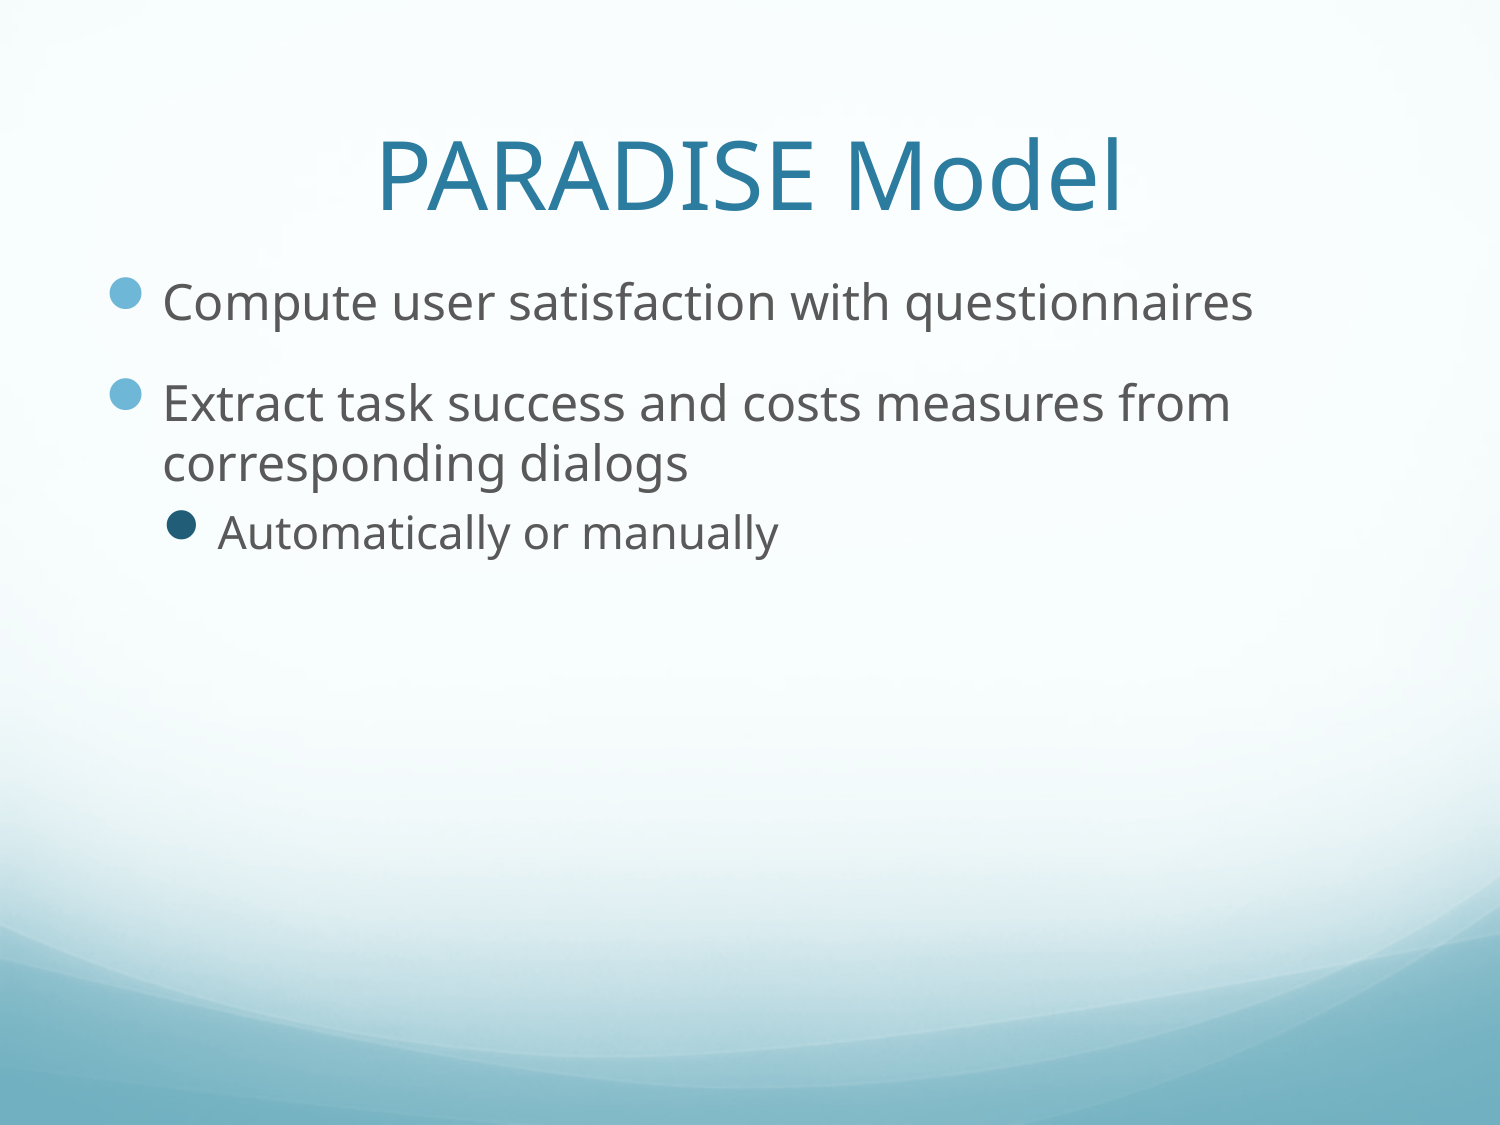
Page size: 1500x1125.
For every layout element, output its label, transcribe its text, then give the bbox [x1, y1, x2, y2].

list Compute user satisfaction with questionnaires Extract task success and costs measures from corresponding dialogs Automatically or manually [90, 262, 1410, 975]
title PARADISE Model [90, 17, 1410, 237]
